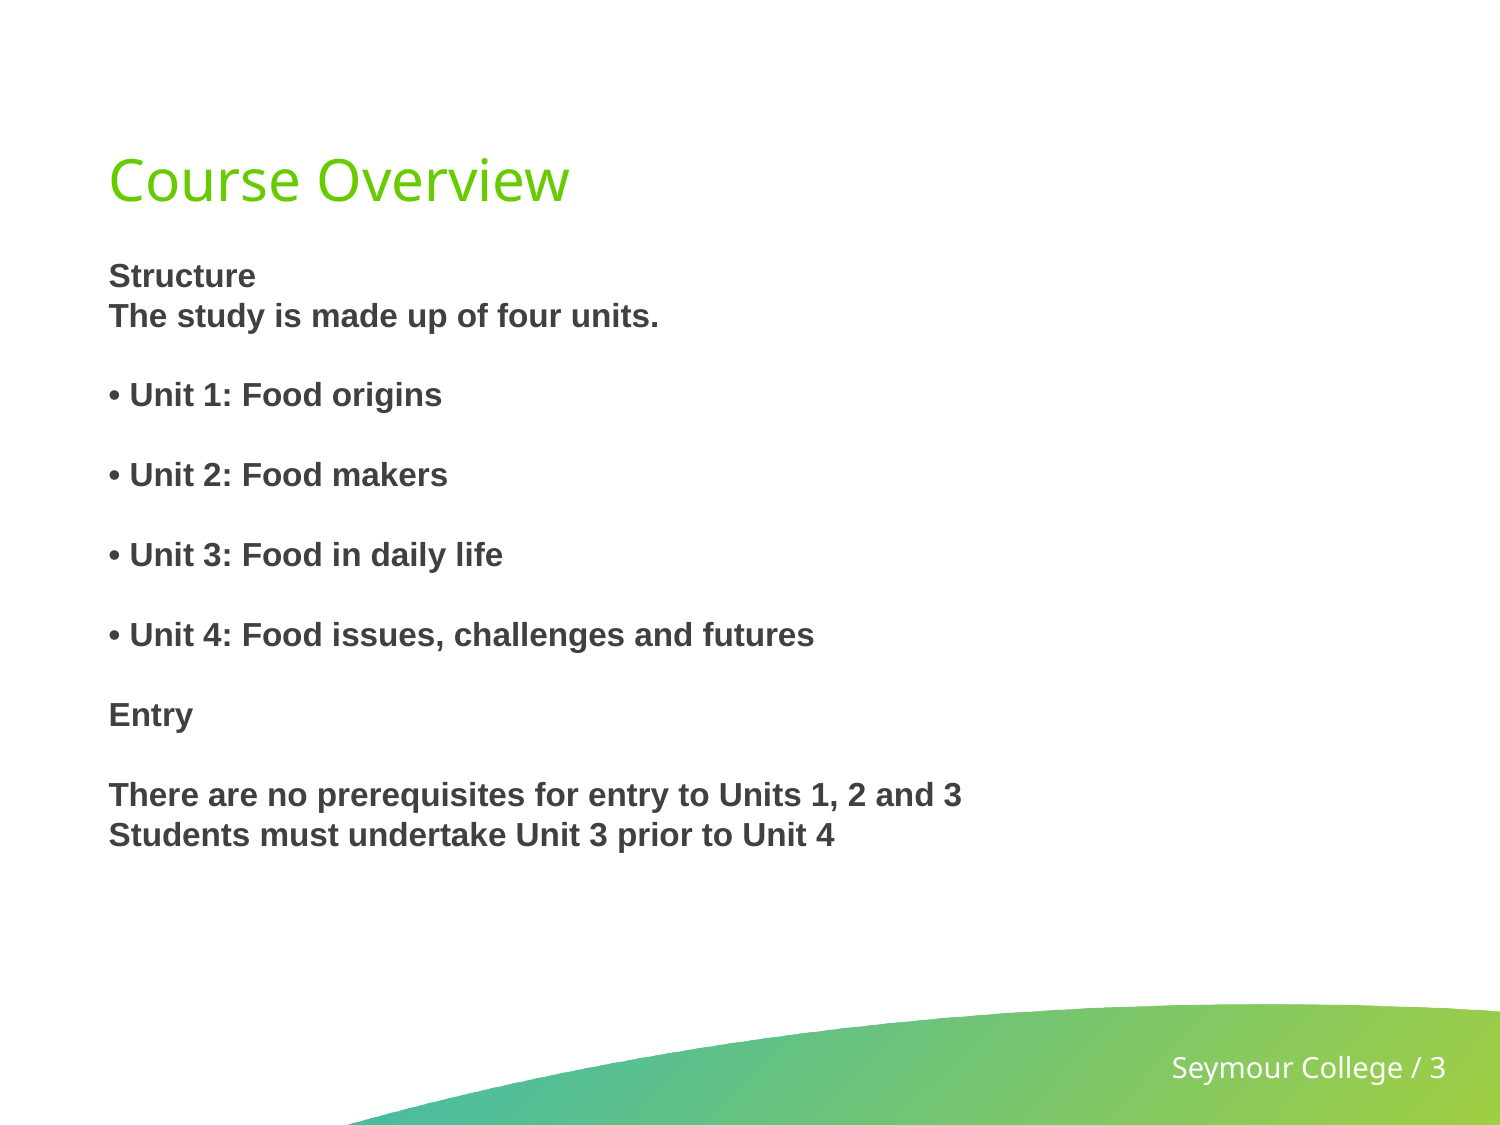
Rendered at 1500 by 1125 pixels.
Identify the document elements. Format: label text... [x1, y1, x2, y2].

subtitle Structure The study is made up of four units. • Unit 1: Food origins • Unit 2: Food makers • Unit 3: Food in daily life • Unit 4: Food issues, challenges and futures Entry There are no prerequisites for entry to Units 1, 2 and 3 Students must undertake Unit 3 prior to Unit 4 [93, 246, 1042, 1050]
picture [331, 991, 1500, 1125]
title Course Overview [93, 136, 815, 218]
